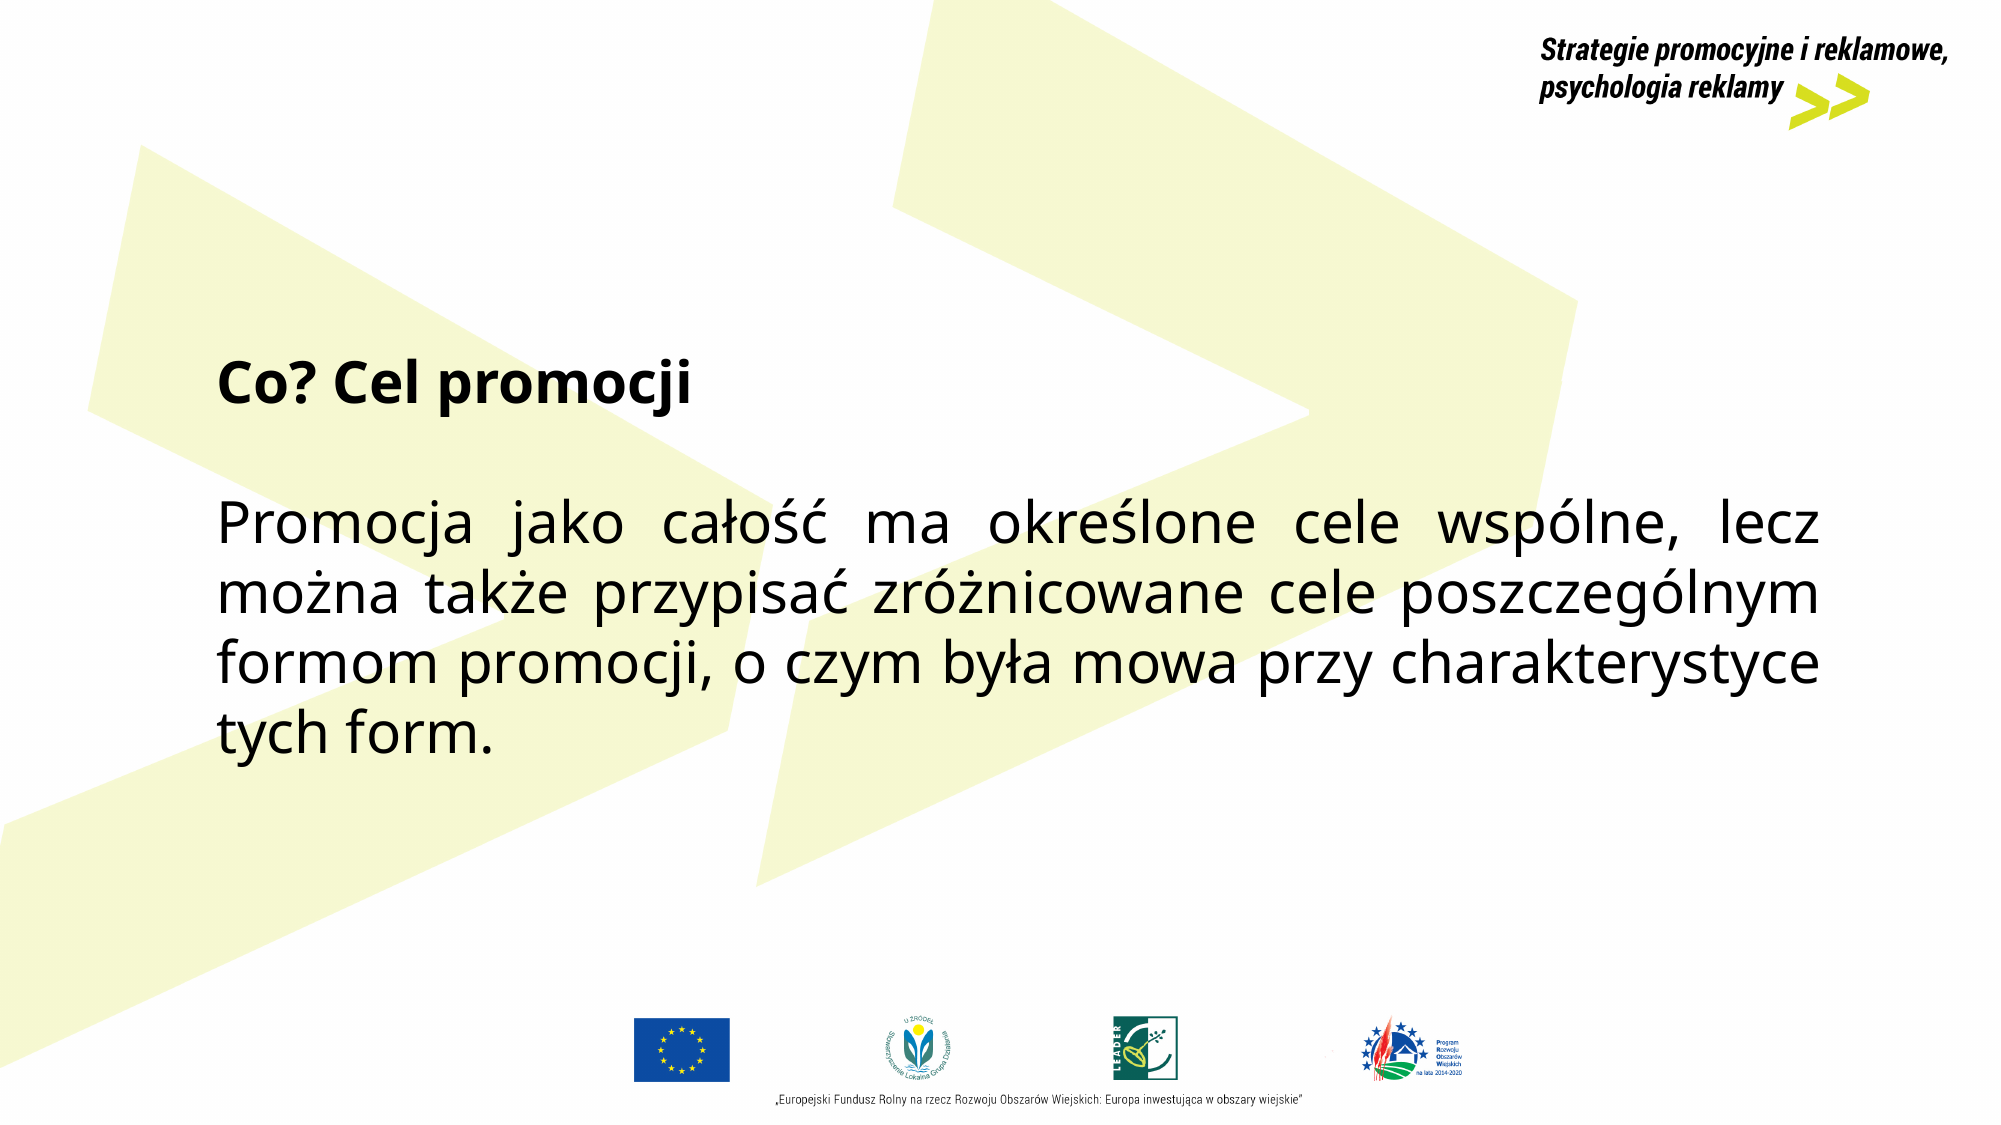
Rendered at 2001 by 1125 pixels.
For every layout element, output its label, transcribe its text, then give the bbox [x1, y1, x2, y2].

text_box Co? Cel promocji Promocja jako całość ma określone cele wspólne, lecz można także przypisać zróżnicowane cele poszczególnym formom promocji, o czym była mowa przy charakterystyce tych form. [201, 337, 1837, 773]
picture [0, 0, 2001, 1125]
